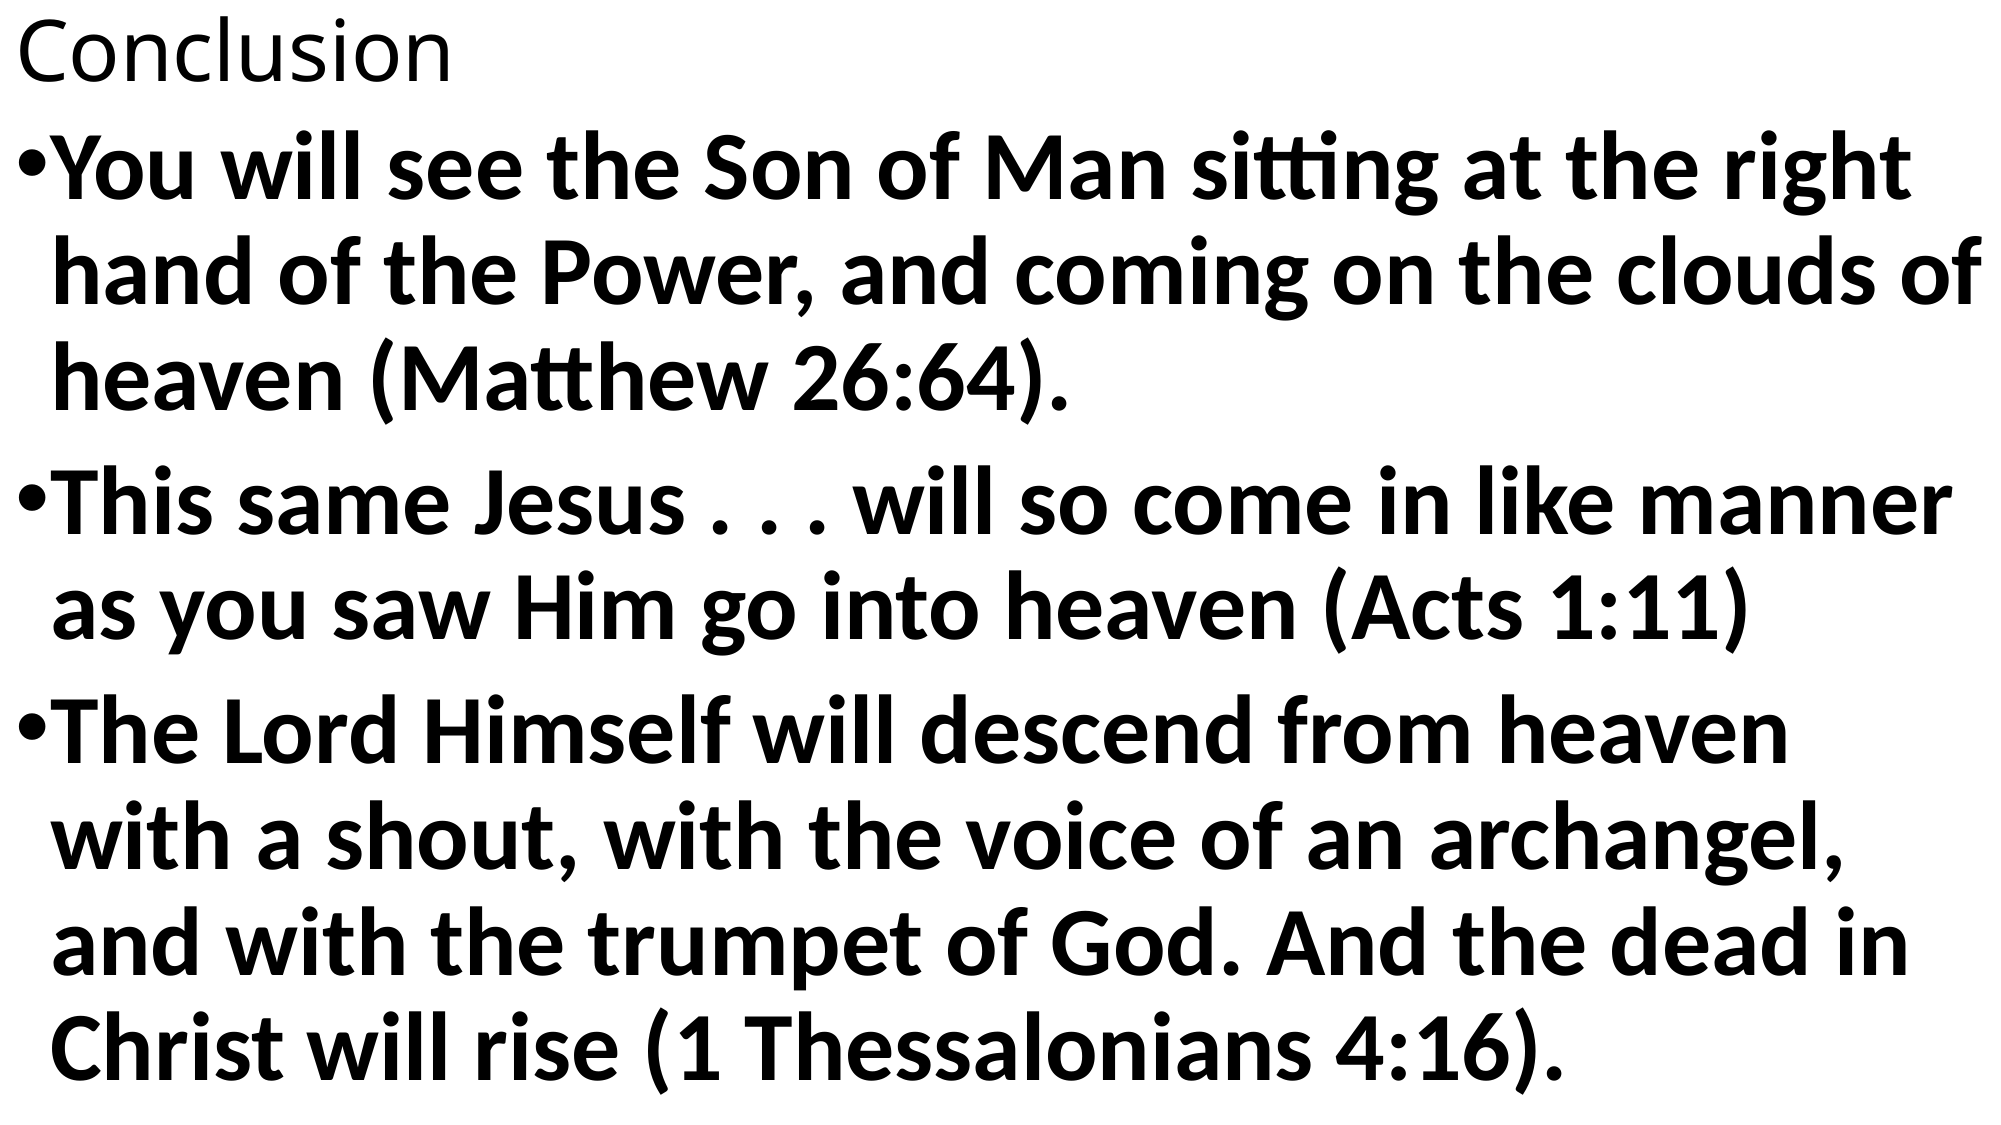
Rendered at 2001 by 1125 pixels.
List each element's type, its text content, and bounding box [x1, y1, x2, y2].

title Conclusion [0, 0, 2000, 107]
list You will see the Son of Man sitting at the right hand of the Power, and coming on the clouds of heaven (Matthew 26:64). This same Jesus . . . will so come in like manner as you saw Him go into heaven (Acts 1:11) The Lord Himself will descend from heaven with a shout, with the voice of an archangel, and with the trumpet of God. And the dead in Christ will rise (1 Thessalonians 4:16). [0, 107, 2000, 1125]
